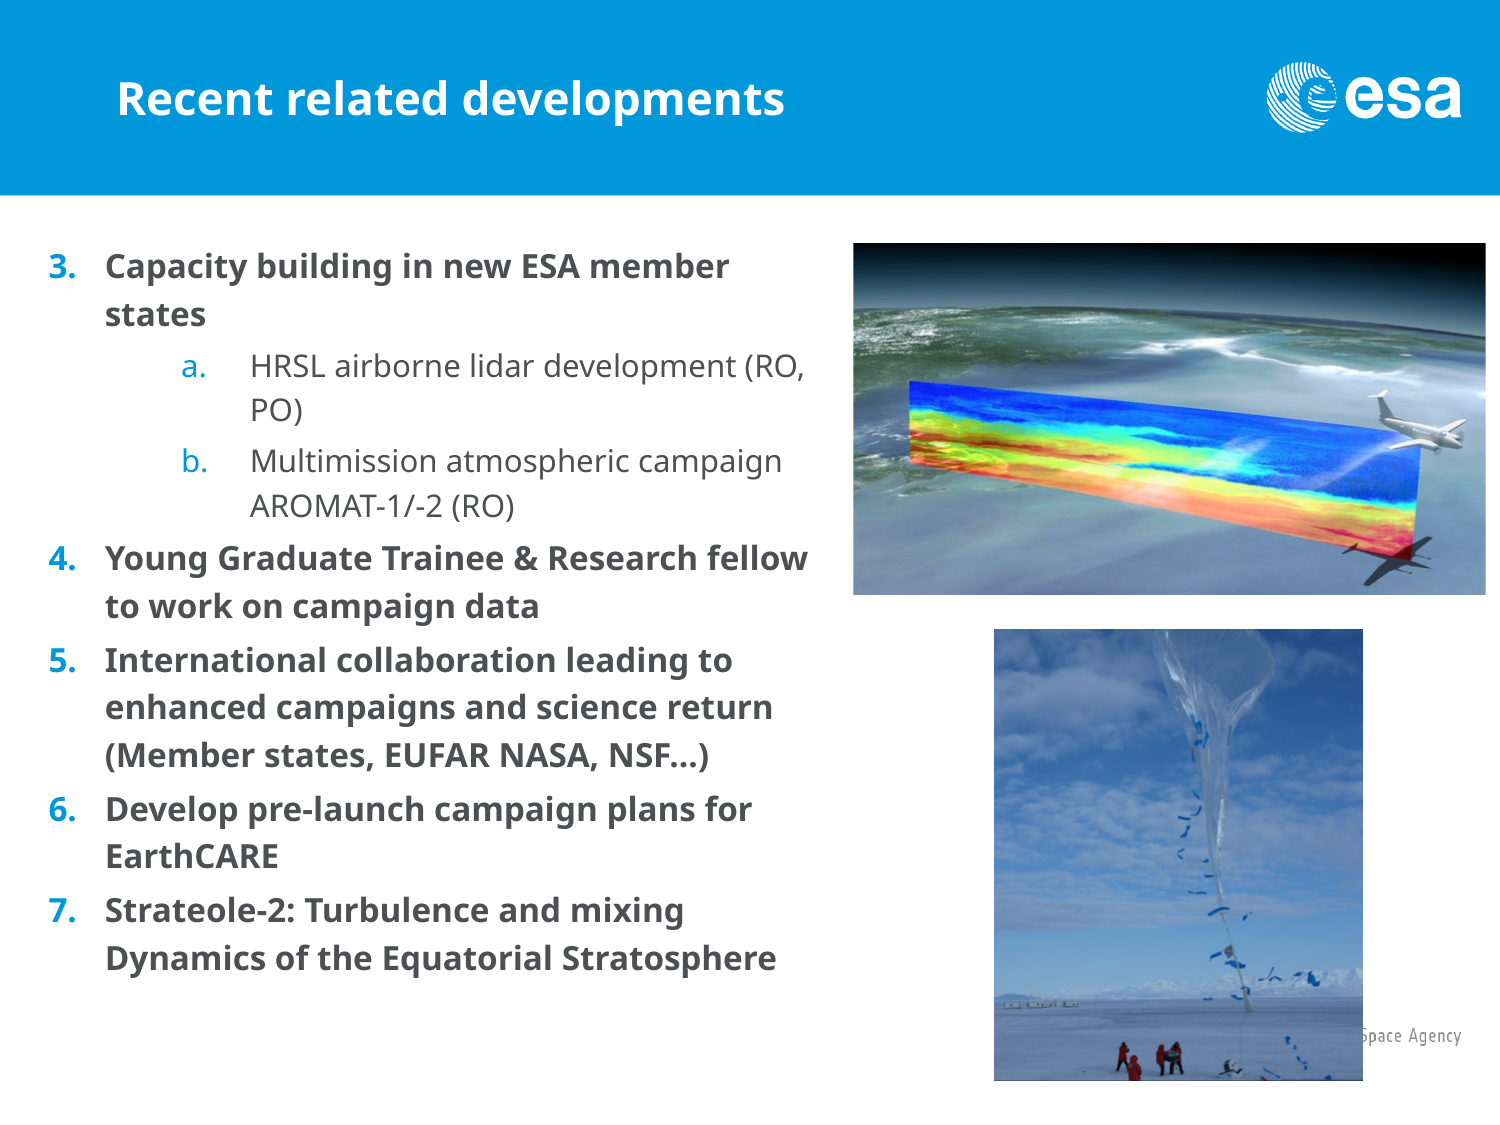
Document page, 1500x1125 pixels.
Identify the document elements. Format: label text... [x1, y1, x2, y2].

picture [994, 628, 1500, 1082]
list Capacity building in new ESA member states HRSL airborne lidar development (RO, PO) Multimission atmospheric campaign AROMAT-1/-2 (RO) Young Graduate Trainee & Research fellow to work on campaign data International collaboration leading to enhanced campaigns and science return (Member states, EUFAR NASA, NSF…) Develop pre-launch campaign plans for EarthCARE Strateole-2: Turbulence and mixing Dynamics of the Equatorial Stratosphere [33, 230, 834, 1040]
picture [1279, 64, 1298, 86]
picture [1276, 74, 1280, 88]
picture [1291, 126, 1299, 131]
picture [1272, 79, 1278, 94]
picture [1292, 111, 1300, 117]
picture [1388, 78, 1420, 118]
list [853, 243, 1486, 596]
picture [1270, 85, 1274, 95]
picture [1426, 78, 1460, 118]
picture [1268, 102, 1275, 112]
title Recent related developments [101, 62, 1103, 133]
picture [1346, 78, 1382, 118]
picture [1275, 98, 1284, 110]
picture [1279, 111, 1286, 117]
picture [1291, 98, 1300, 107]
picture [1283, 85, 1288, 95]
picture [1268, 92, 1274, 103]
picture [1287, 118, 1297, 125]
